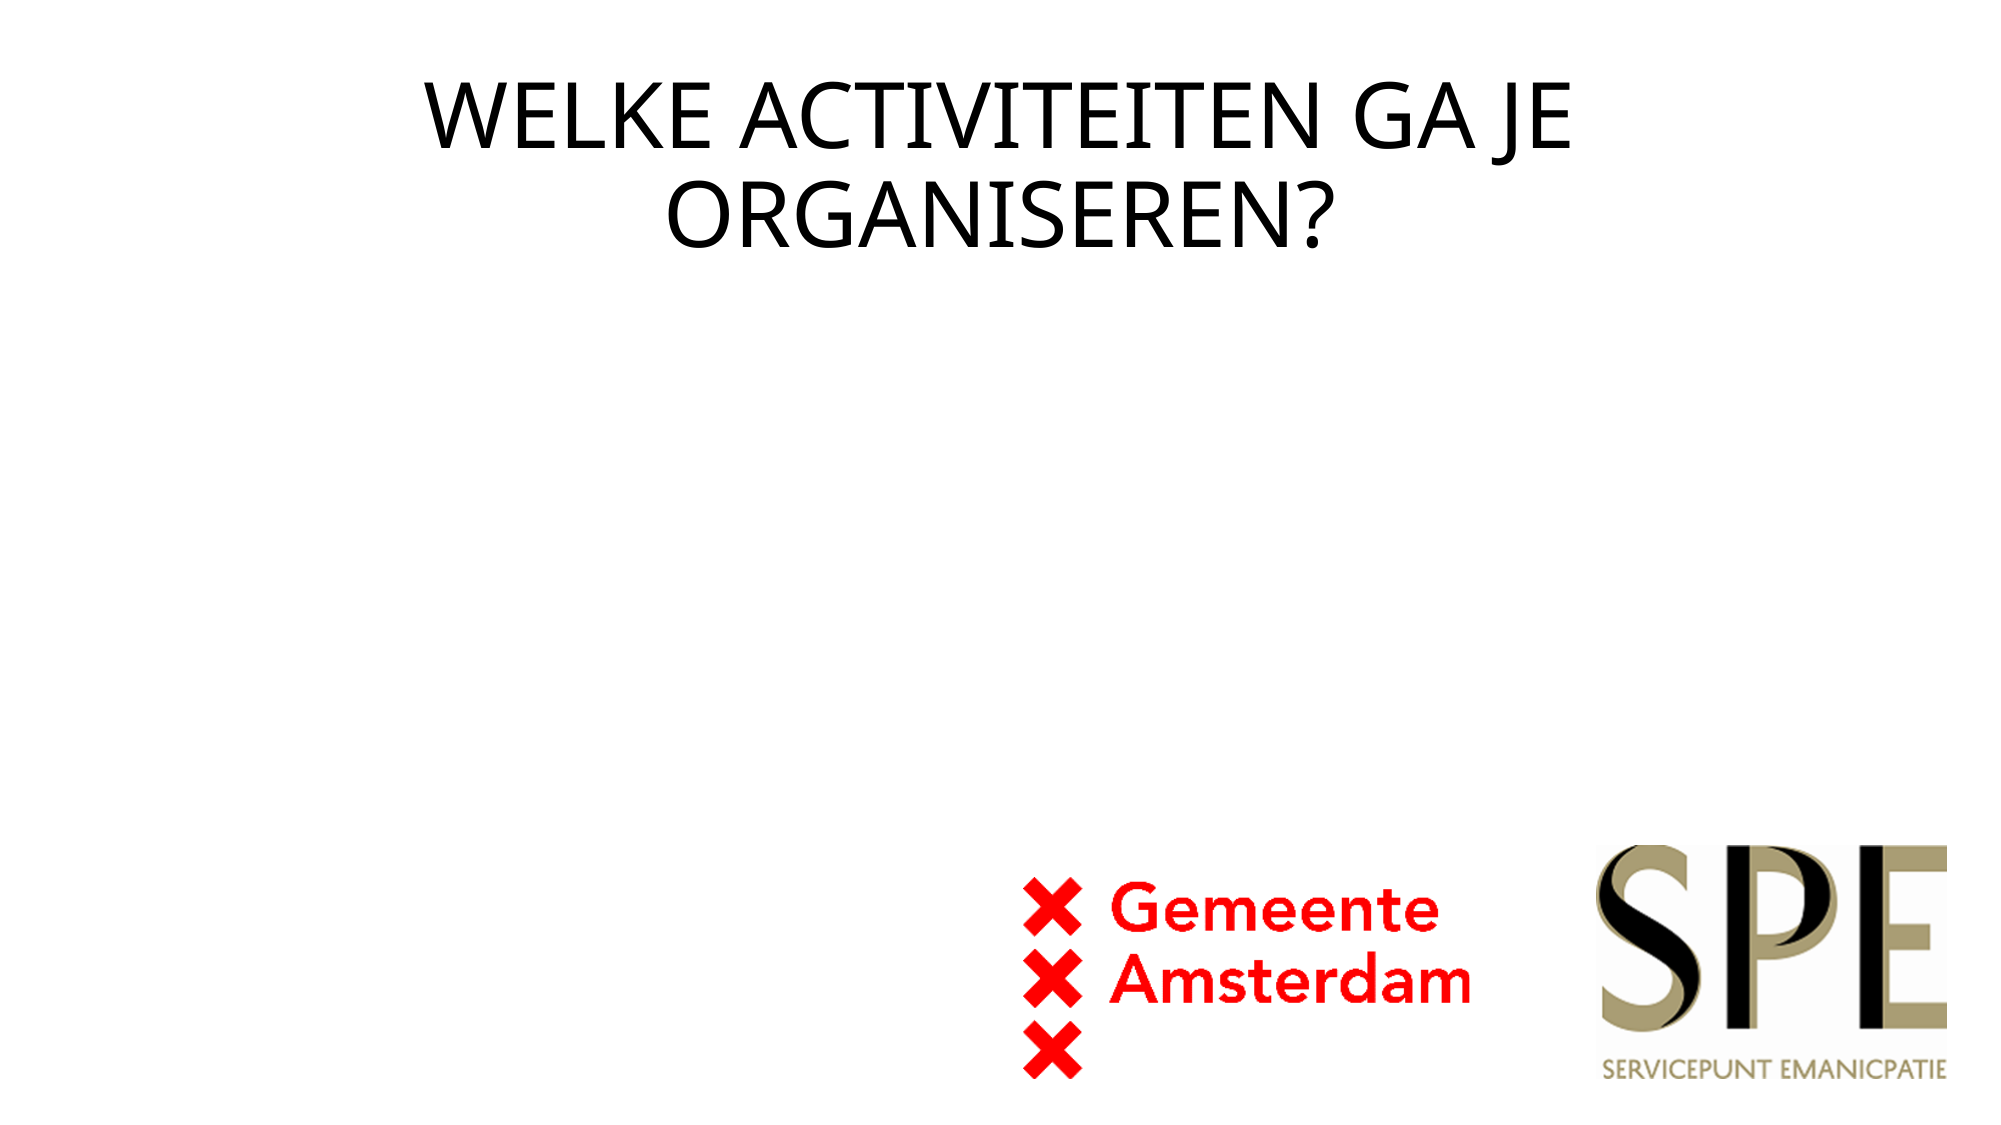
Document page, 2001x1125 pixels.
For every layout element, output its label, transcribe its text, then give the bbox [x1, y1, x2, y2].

picture [1023, 876, 1470, 1079]
title WELKE ACTIVITEITEN GA JE ORGANISEREN? [137, 59, 1863, 278]
picture [1596, 845, 1947, 1079]
